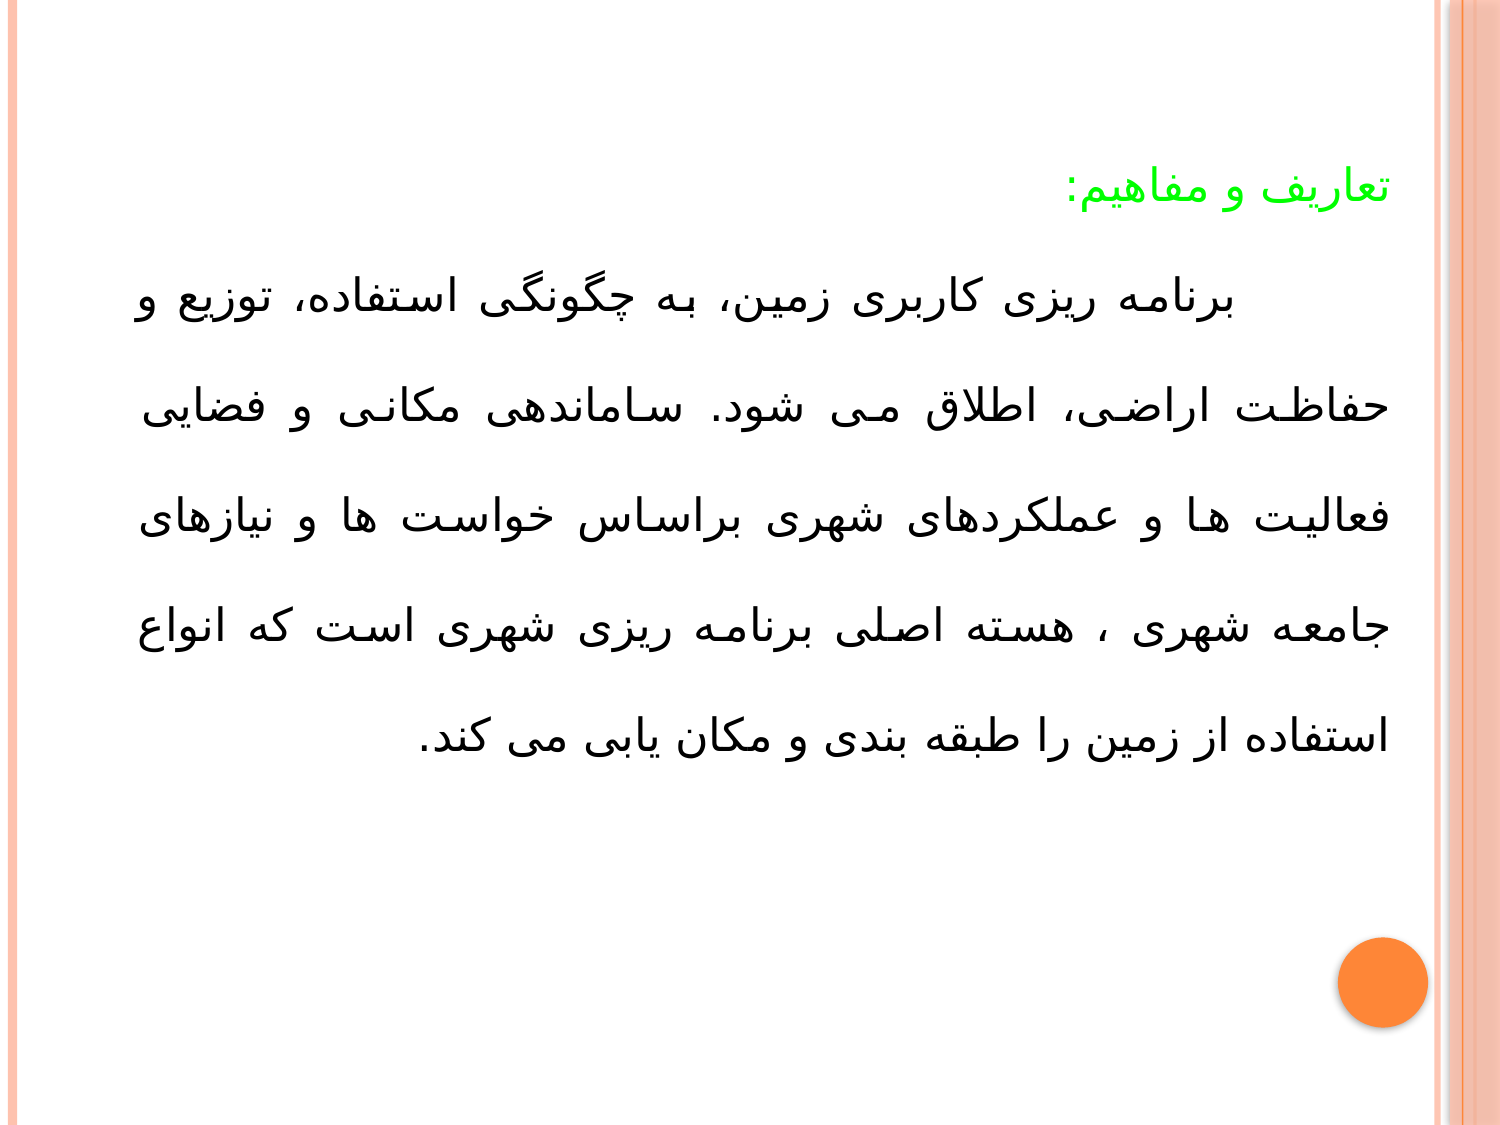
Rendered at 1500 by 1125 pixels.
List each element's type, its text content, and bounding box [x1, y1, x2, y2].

text_box تعاریف و مفاهیم: برنامه ریزی کاربری زمین، به چگونگی استفاده، توزیع و حفاظت اراضی، اطلاق می شود. ساماندهی مکانی و فضایی فعالیت ها و عملکردهای شهری براساس خواست ها و نیازهای جامعه شهری ، هسته اصلی برنامه ریزی شهری است که انواع استفاده از زمین را طبقه بندی و مکان یابی می کند. [117, 93, 1407, 769]
